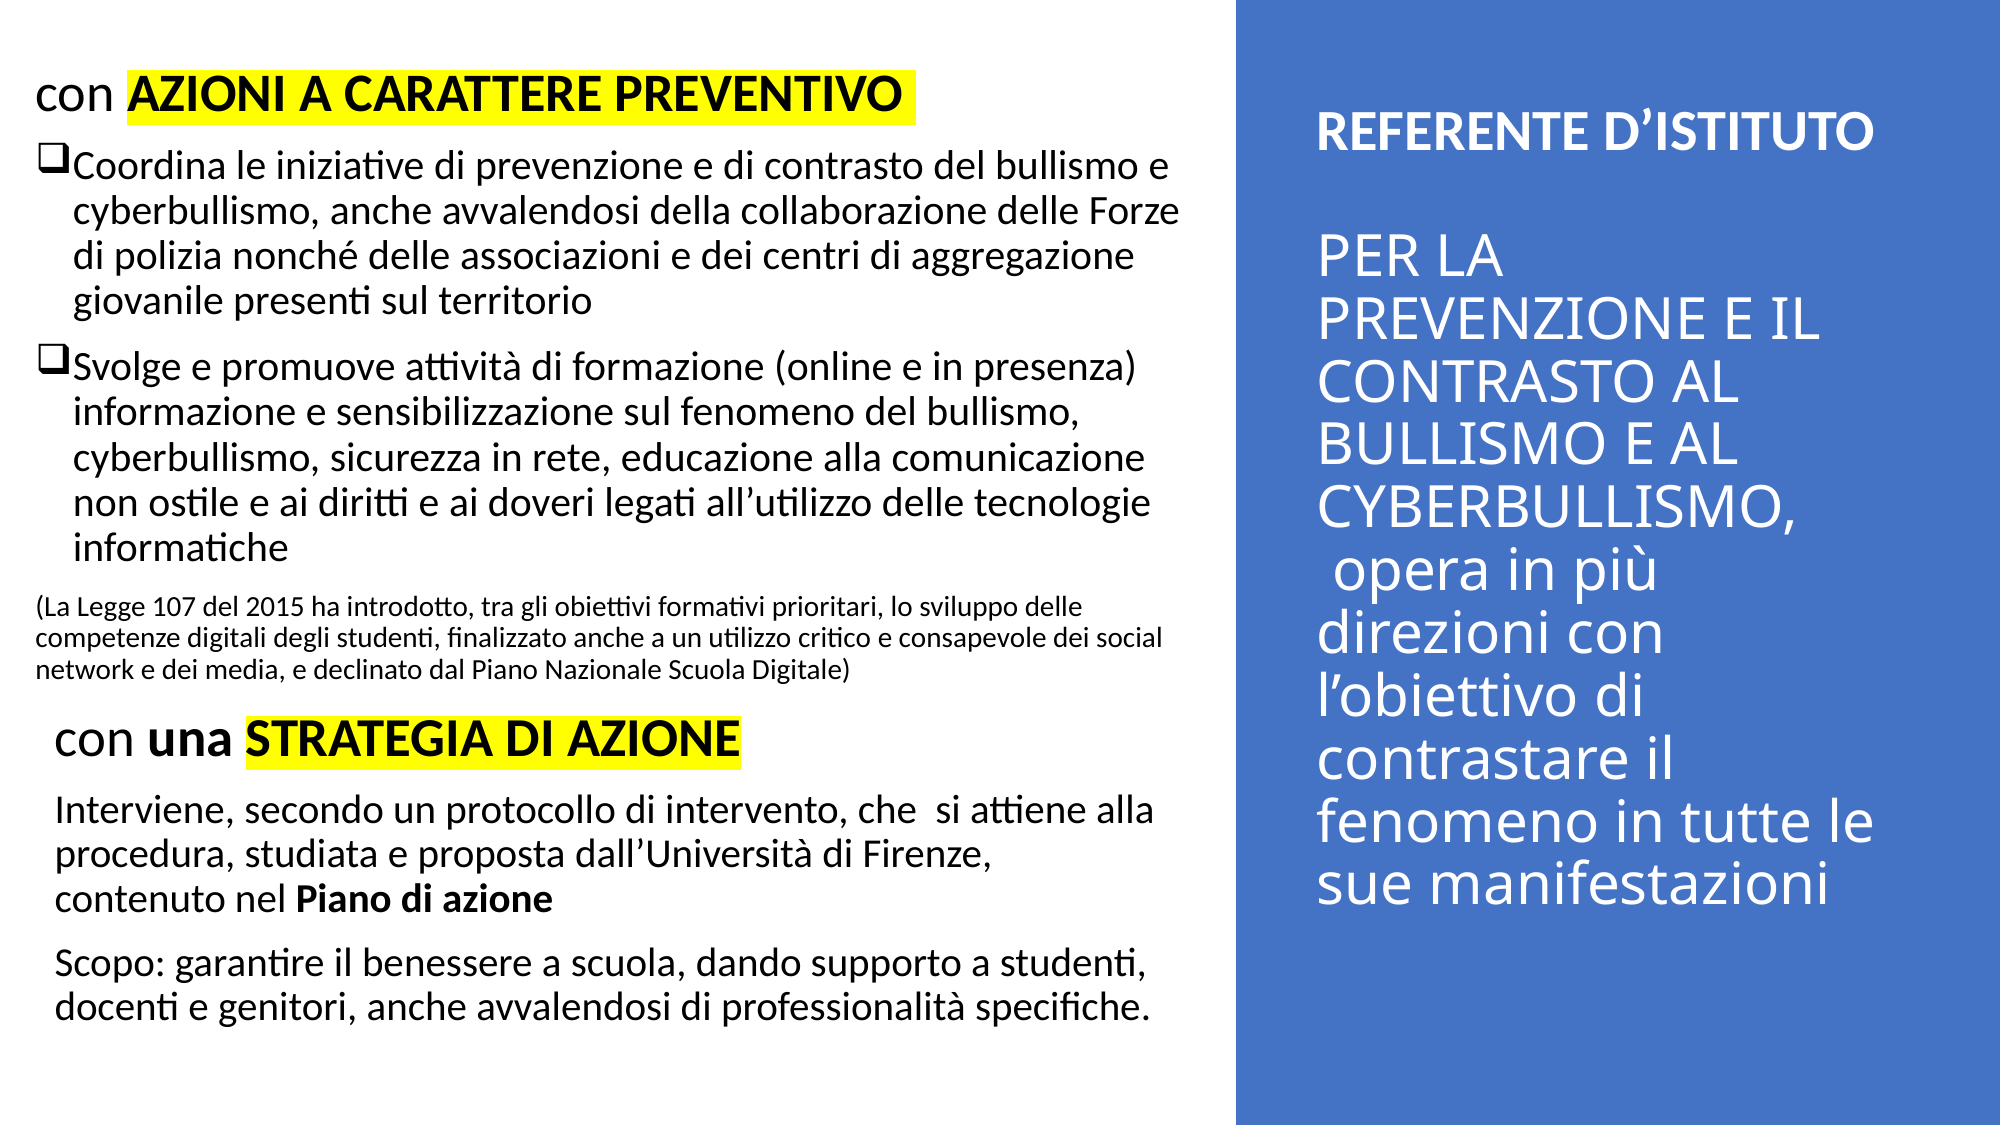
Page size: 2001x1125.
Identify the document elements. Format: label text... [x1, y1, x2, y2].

list con una STRATEGIA DI AZIONE Interviene, secondo un protocollo di intervento, che si attiene alla procedura, studiata e proposta dall’Università di Firenze, contenuto nel Piano di azione Scopo: garantire il benessere a scuola, dando supporto a studenti, docenti e genitori, anche avvalendosi di professionalità specifiche. [39, 701, 1185, 1081]
title REFERENTE D’ISTITUTO PER LA PREVENZIONE E IL CONTRASTO AL BULLISMO E AL CYBERBULLISMO, opera in più direzioni con l’obiettivo di contrastare il fenomeno in tutte le sue manifestazioni [1301, 68, 1895, 1020]
list con AZIONI A CARATTERE PREVENTIVO Coordina le iniziative di prevenzione e di contrasto del bullismo e cyberbullismo, anche avvalendosi della collaborazione delle Forze di polizia nonché delle associazioni e dei centri di aggregazione giovanile presenti sul territorio Svolge e promuove attività di formazione (online e in presenza) informazione e sensibilizzazione sul fenomeno del bullismo, cyberbullismo, sicurezza in rete, educazione alla comunicazione non ostile e ai diritti e ai doveri legati all’utilizzo delle tecnologie informatiche (La Legge 107 del 2015 ha introdotto, tra gli obiettivi formativi prioritari, lo sviluppo delle competenze digitali degli studenti, finalizzato anche a un utilizzo critico e consapevole dei social network e dei media, e declinato dal Piano Nazionale Scuola Digitale) [20, 56, 1232, 1090]
text_box [1235, 0, 2000, 1125]
